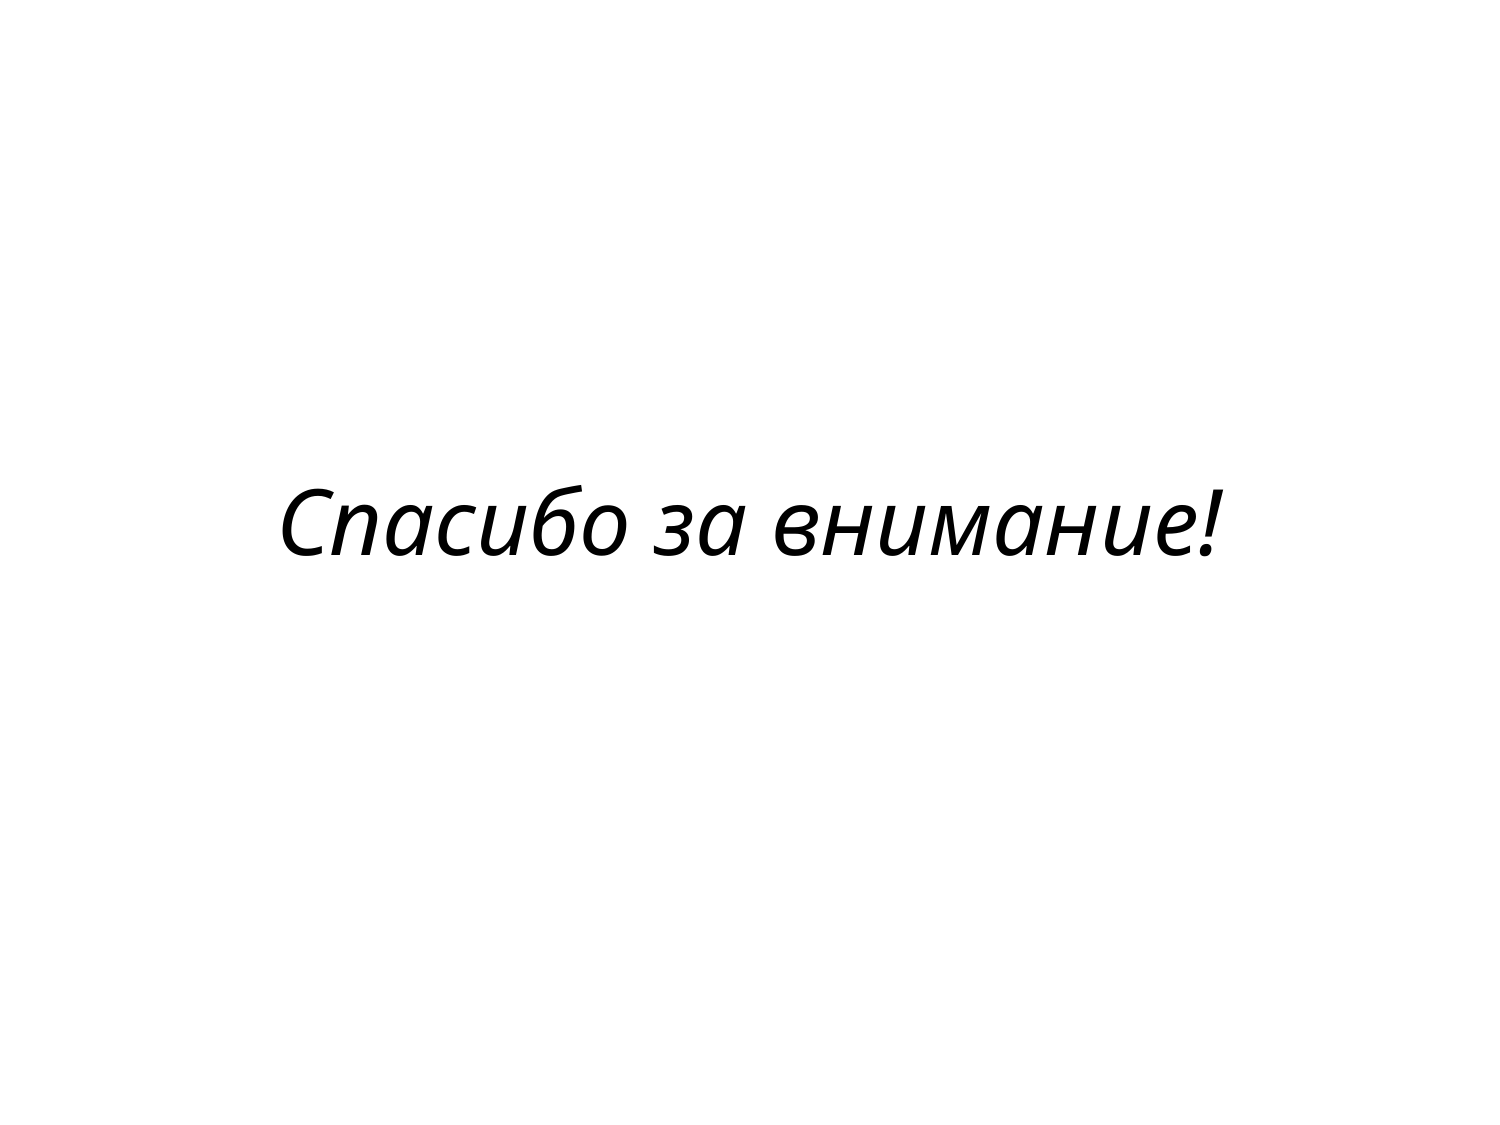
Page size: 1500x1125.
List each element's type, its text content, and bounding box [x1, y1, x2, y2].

list Спасибо за внимание! [75, 456, 1425, 598]
